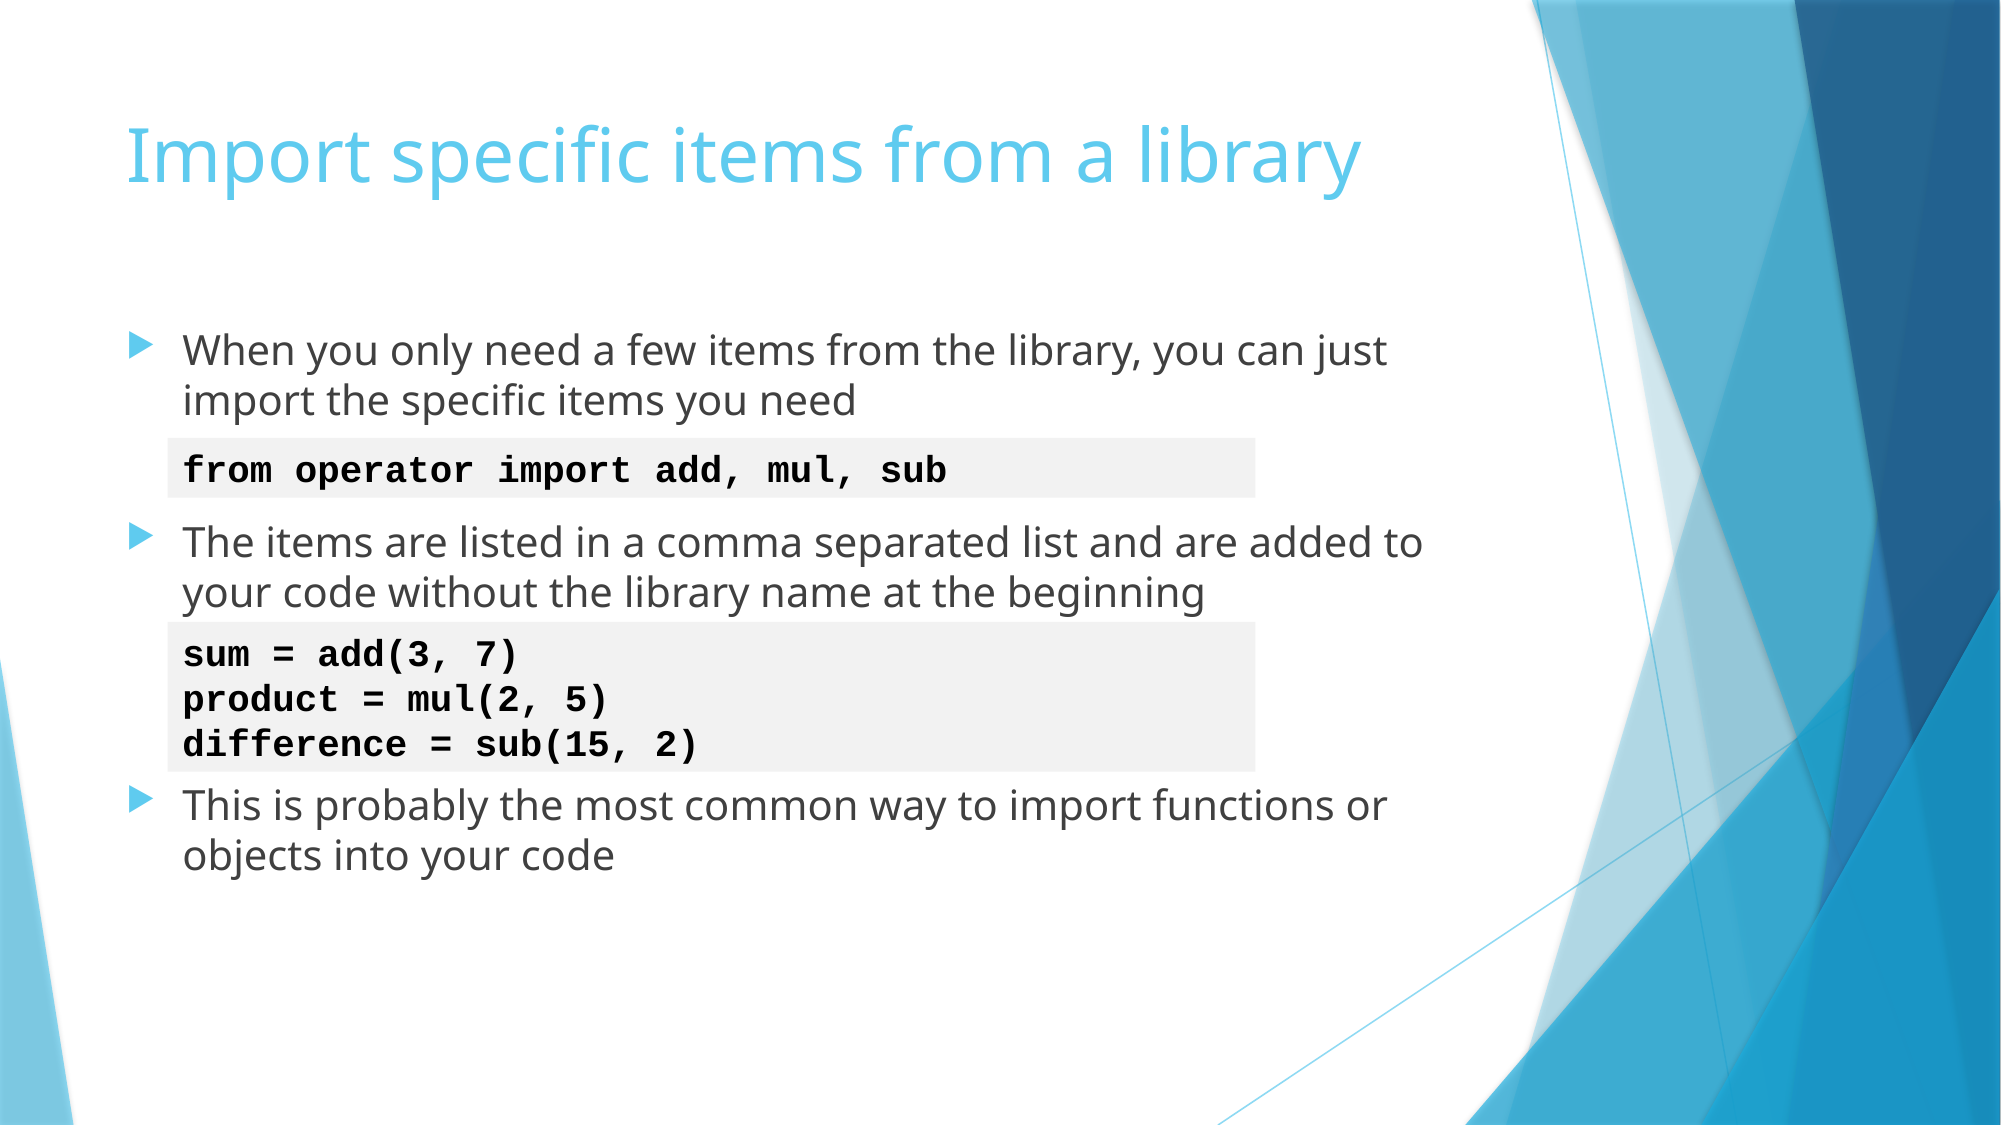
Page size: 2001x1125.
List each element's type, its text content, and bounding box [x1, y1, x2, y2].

text_box sum = add(3, 7) product = mul(2, 5) difference = sub(15, 2) [167, 621, 1256, 772]
text_box from operator import add, mul, sub [167, 437, 1256, 498]
title Import specific items from a library [111, 99, 1522, 316]
list When you only need a few items from the library, you can just import the specific items you need The items are listed in a comma separated list and are added to your code without the library name at the beginning This is probably the most common way to import functions or objects into your code [111, 316, 1522, 991]
